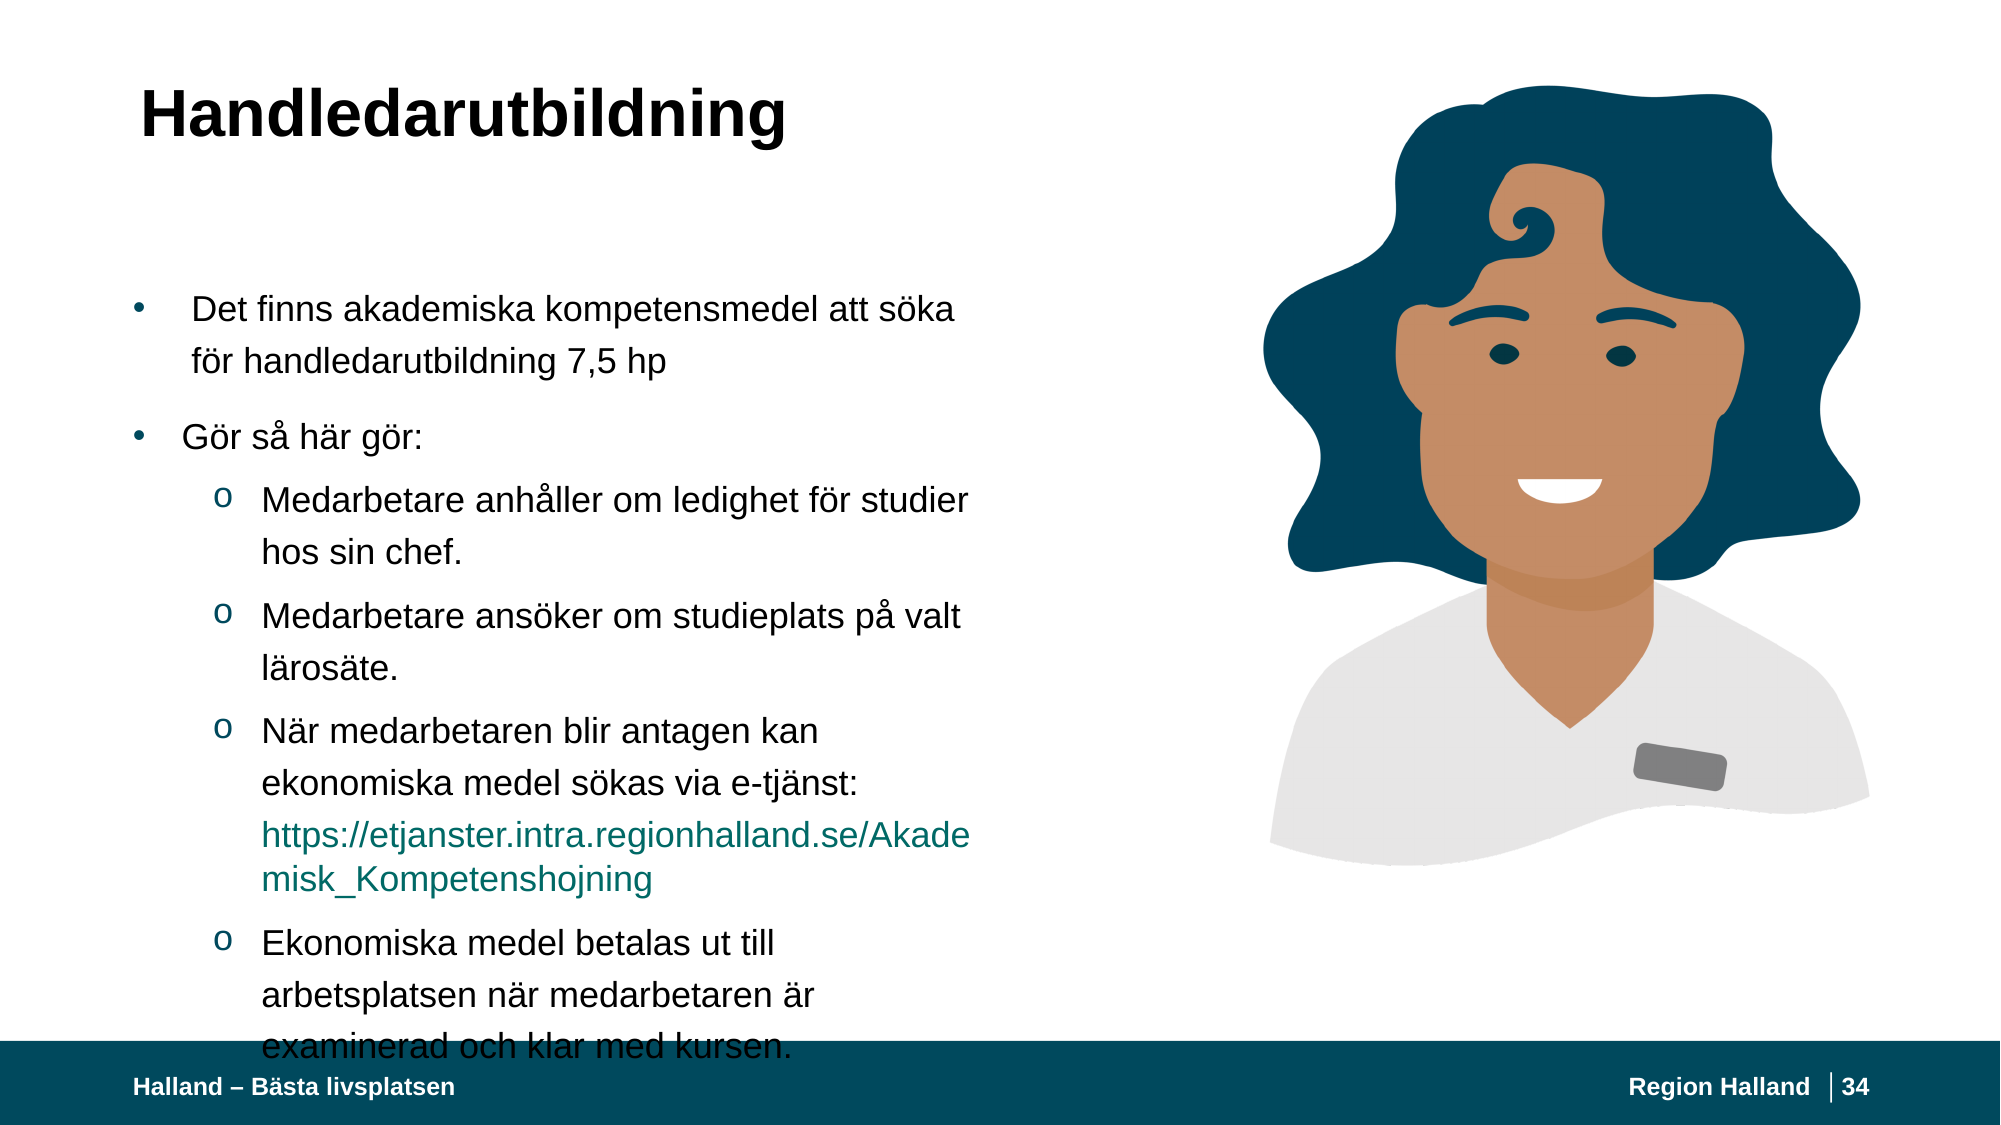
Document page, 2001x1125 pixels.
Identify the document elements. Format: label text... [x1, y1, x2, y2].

slide_number Region Halland │ [1604, 1058, 1841, 1112]
picture [400, 1040, 407, 1057]
picture [657, 1040, 661, 1057]
picture [419, 1043, 425, 1055]
picture [309, 1040, 316, 1056]
picture [361, 1040, 365, 1057]
picture [598, 1040, 602, 1057]
picture [442, 1040, 446, 1057]
picture [500, 1040, 505, 1057]
picture [766, 1040, 770, 1057]
footer Halland – Bästa livsplatsen [132, 1058, 808, 1112]
slide_number 34 [1841, 1058, 1878, 1112]
picture [323, 1040, 327, 1057]
picture [1172, 82, 1959, 869]
list Det finns akademiska kompetensmedel att söka för handledarutbildning 7,5 hp Gör så här gör: Medarbetare anhåller om ledighet för studier hos sin chef. Medarbetare ansöker om studieplats på valt lärosäte. När medarbetaren blir antagen kan ekonomiska medel sökas via e-tjänst: https://etjanster.intra.regionhalland.se/Akademisk_Kompetenshojning Ekonomiska medel betalas ut till arbetsplatsen när medarbetaren är examinerad och klar med kursen. [132, 277, 993, 1029]
title Handledarutbildning [140, 8, 1878, 222]
picture [678, 1040, 685, 1057]
picture [563, 1043, 569, 1055]
picture [530, 1040, 537, 1057]
